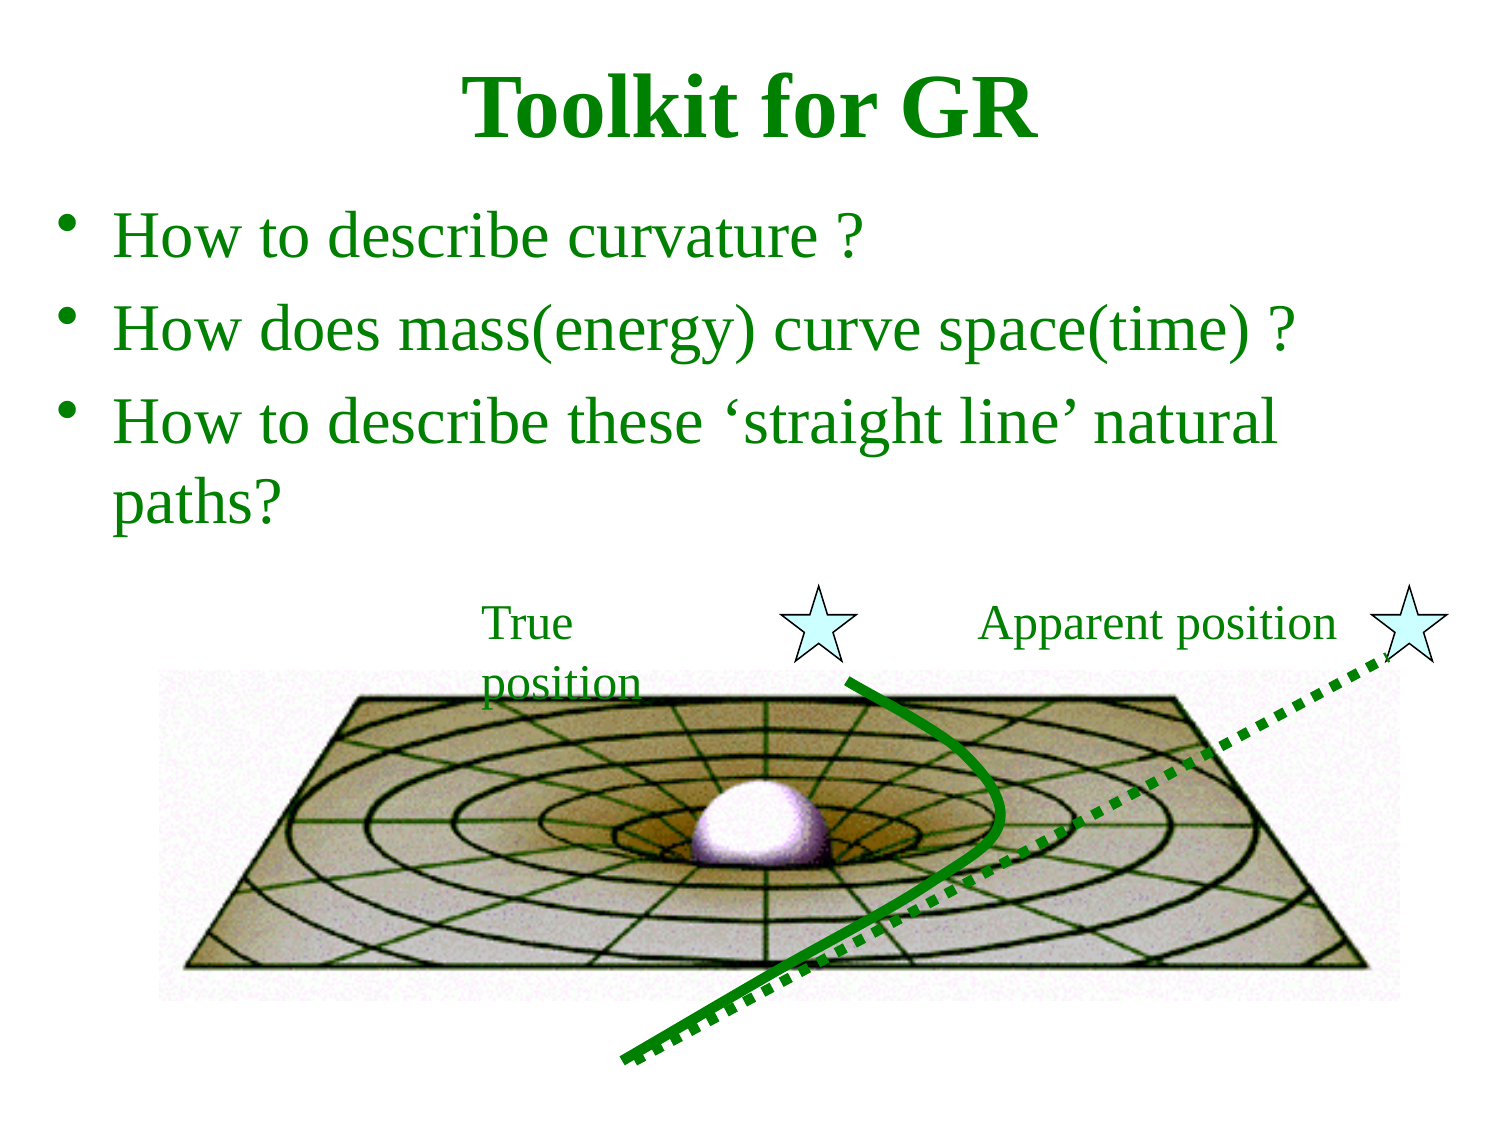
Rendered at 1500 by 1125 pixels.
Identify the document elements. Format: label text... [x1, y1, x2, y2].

text_box True position [466, 581, 762, 668]
text_box [1424, 614, 1447, 662]
picture [159, 670, 1400, 1001]
text_box [781, 586, 857, 662]
text_box [622, 1010, 710, 1061]
list How to describe curvature ? How does mass(energy) curve space(time) ? How to describe these ‘straight line’ natural paths? [41, 183, 1459, 585]
text_box Apparent position [962, 581, 1424, 657]
title Toolkit for GR [112, 7, 1388, 195]
